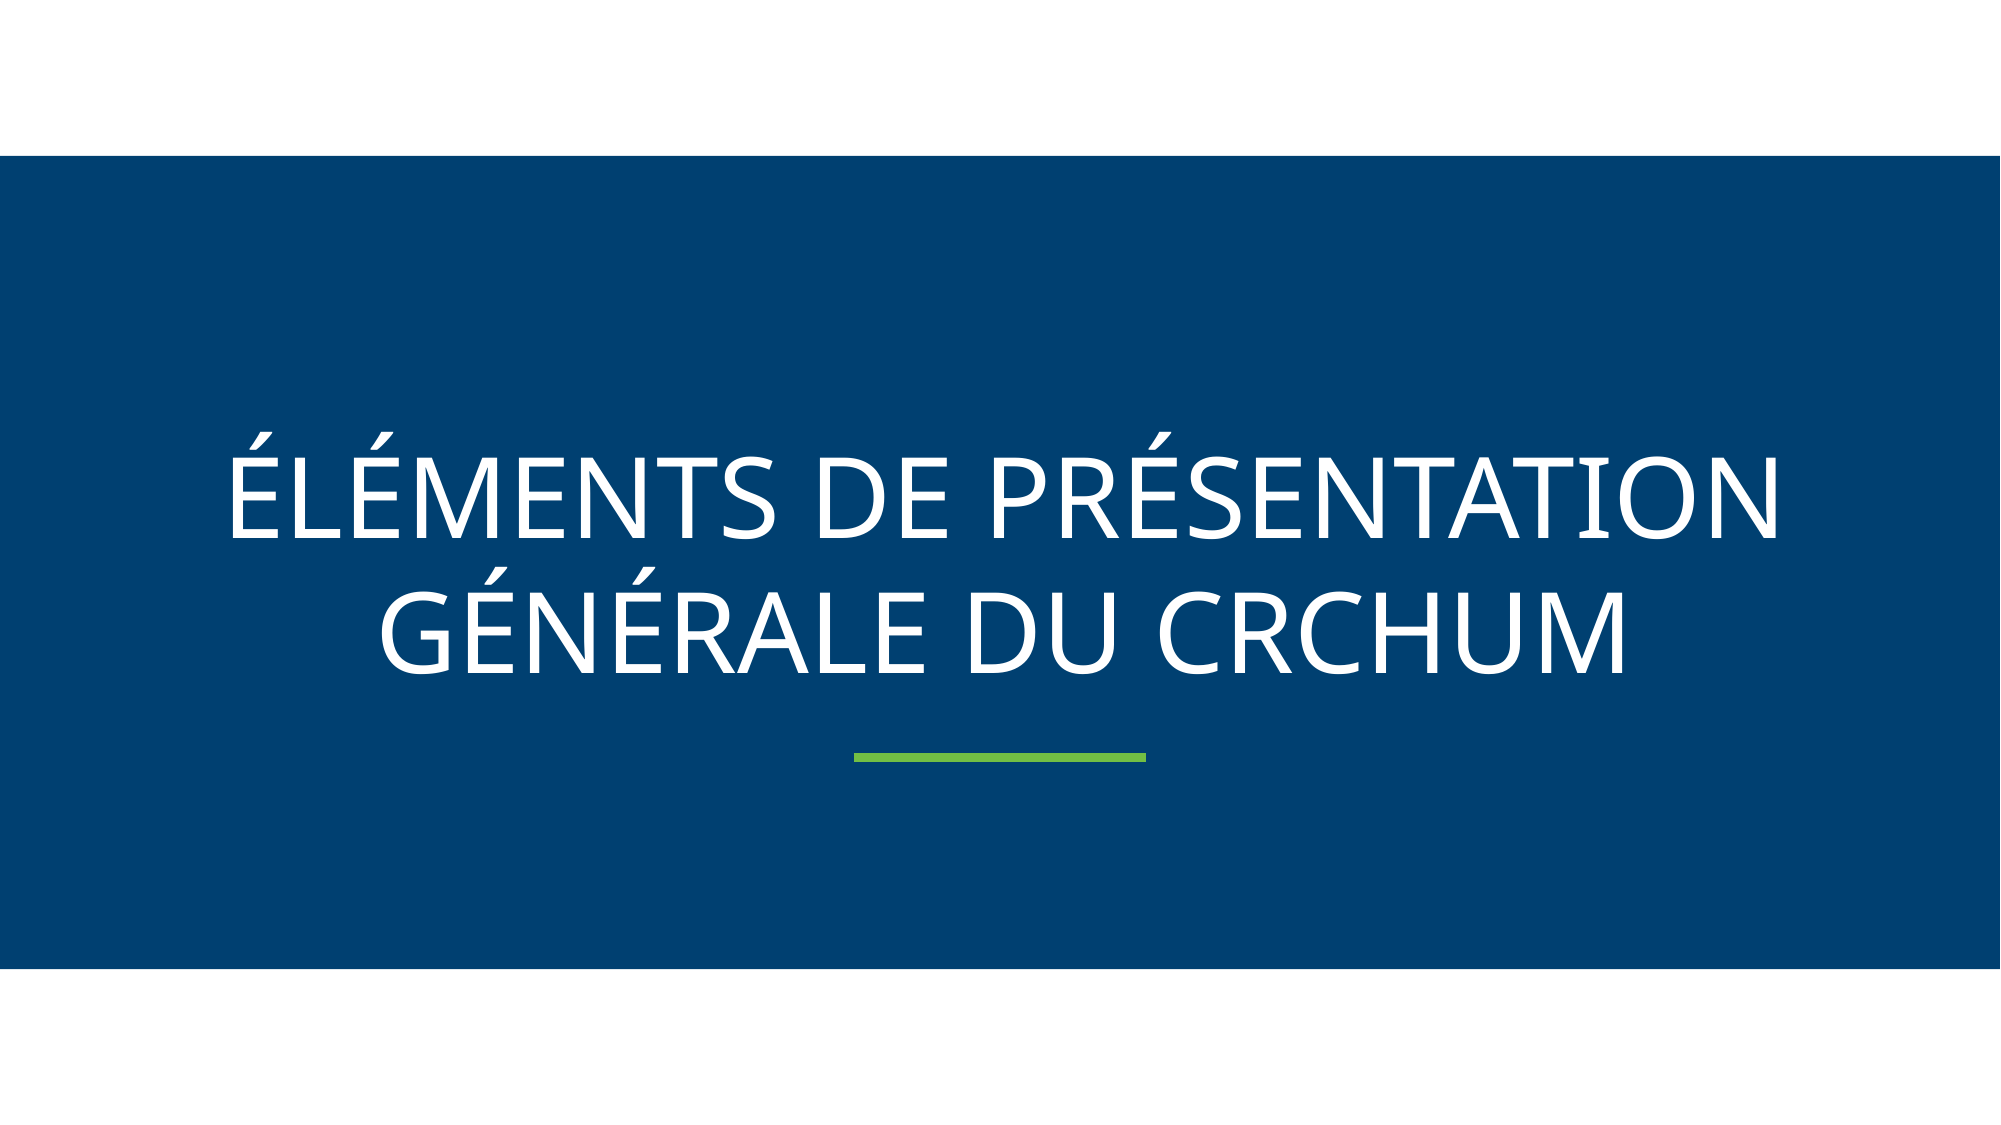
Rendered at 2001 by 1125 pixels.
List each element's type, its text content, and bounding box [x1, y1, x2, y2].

text_box [0, 155, 2000, 970]
text_box ÉLÉMENTS DE PRÉSENTATION GÉNÉRALE DU CRCHUM [191, 418, 1818, 704]
